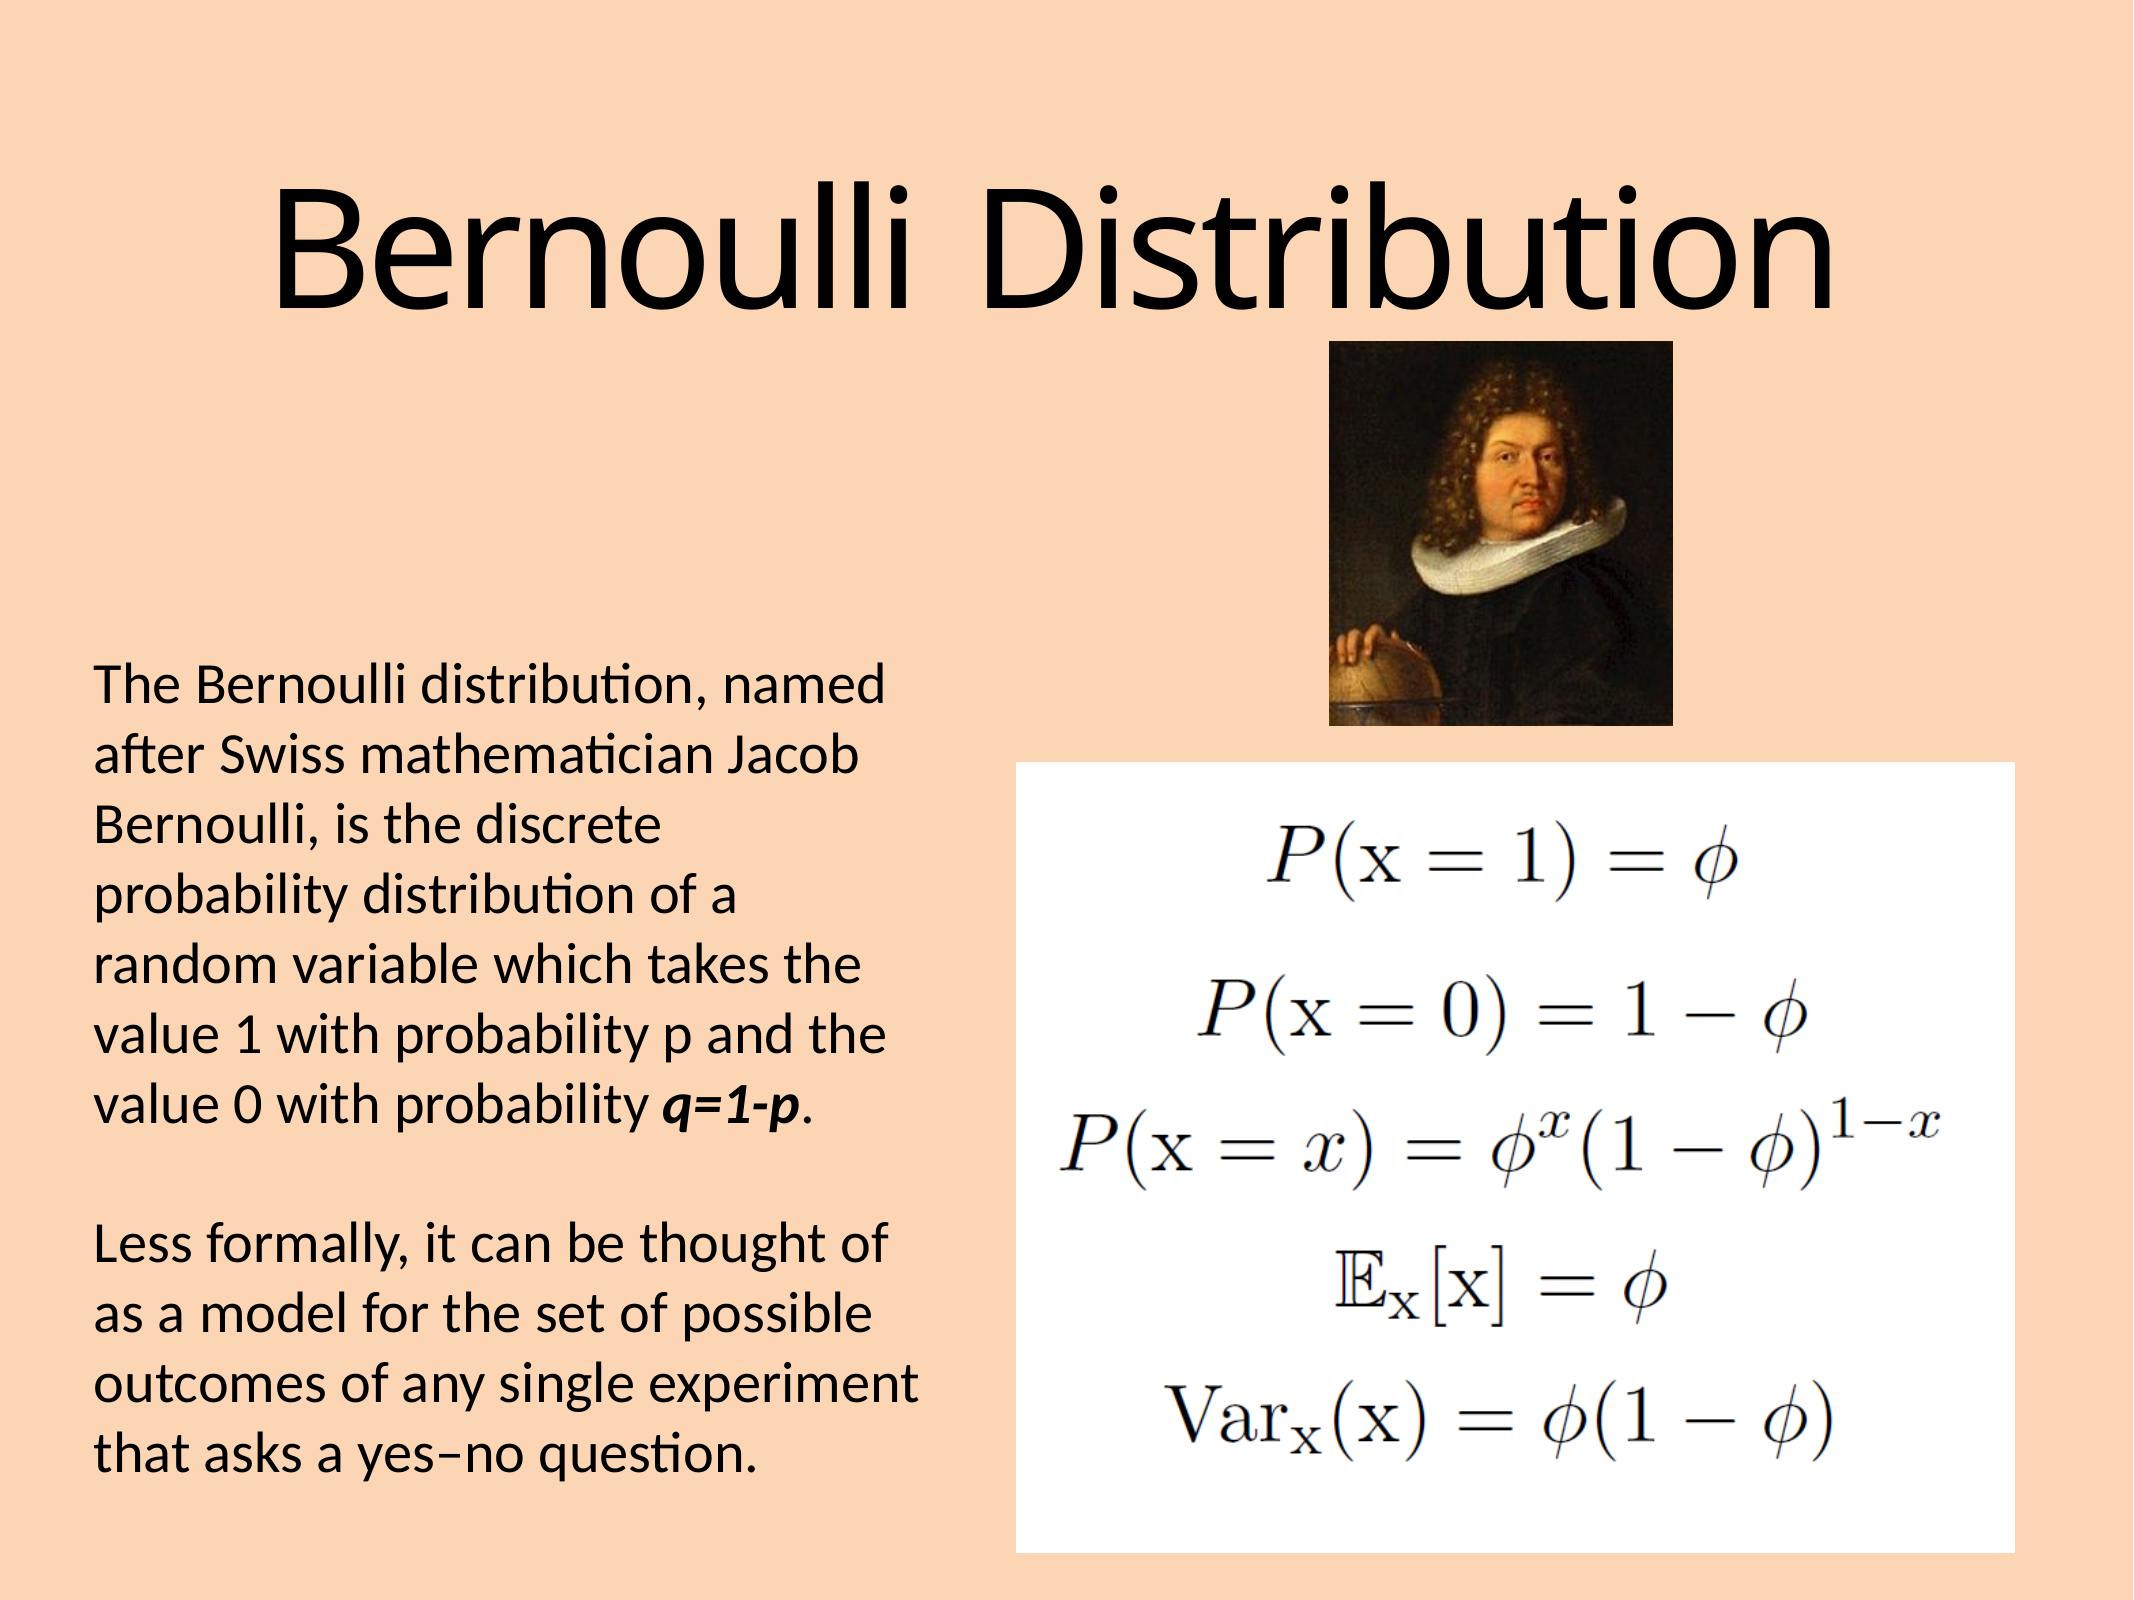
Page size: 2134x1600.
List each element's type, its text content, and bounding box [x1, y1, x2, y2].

text_box The Bernoulli distribution, named after Swiss mathematician Jacob Bernoulli, is the discrete probability distribution of a random variable which takes the value 1 with probability p and the value 0 with probability q=1-p. Less formally, it can be thought of as a model for the set of possible outcomes of any single experiment that asks a yes–no question. [79, 637, 942, 1492]
title Bernoulli Distribution [262, 139, 1873, 409]
picture [1328, 341, 1674, 726]
picture [1016, 762, 2016, 1553]
